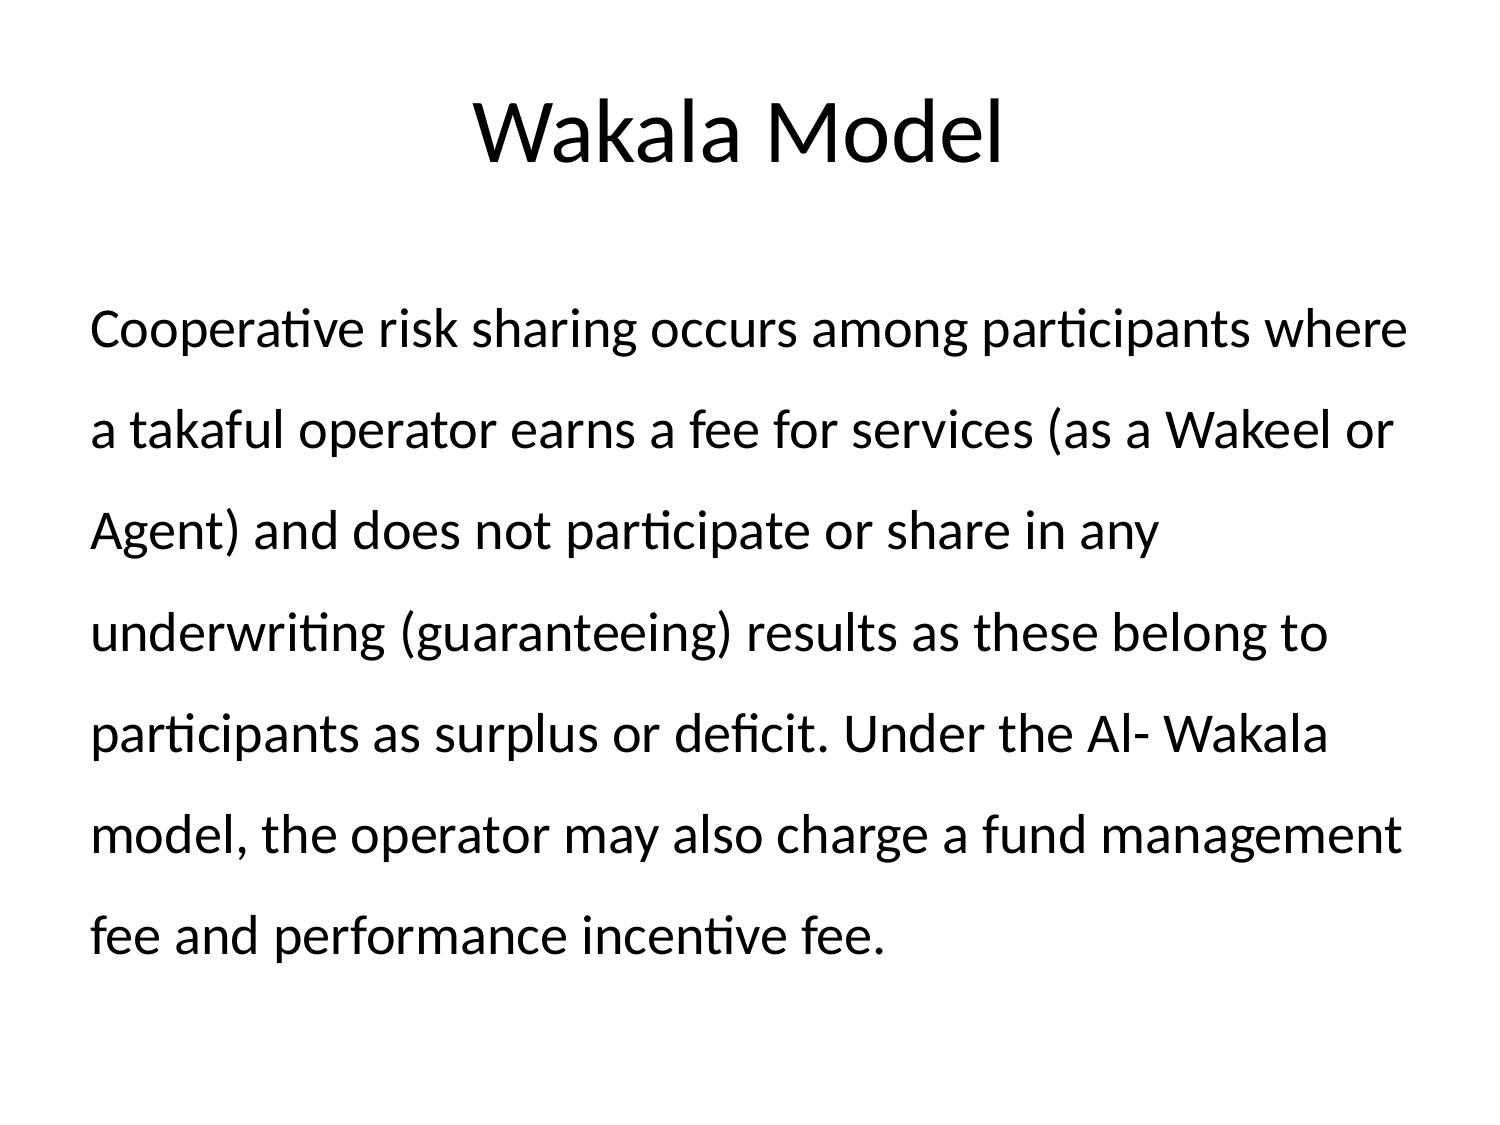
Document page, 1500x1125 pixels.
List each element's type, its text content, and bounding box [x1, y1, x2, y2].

list Cooperative risk sharing occurs among participants where a takaful operator earns a fee for services (as a Wakeel or Agent) and does not participate or share in any underwriting (guaranteeing) results as these belong to participants as surplus or deficit. Under the Al- Wakala model, the operator may also charge a fund management fee and performance incentive fee. [75, 249, 1425, 1005]
title Wakala Model [75, 62, 1425, 189]
